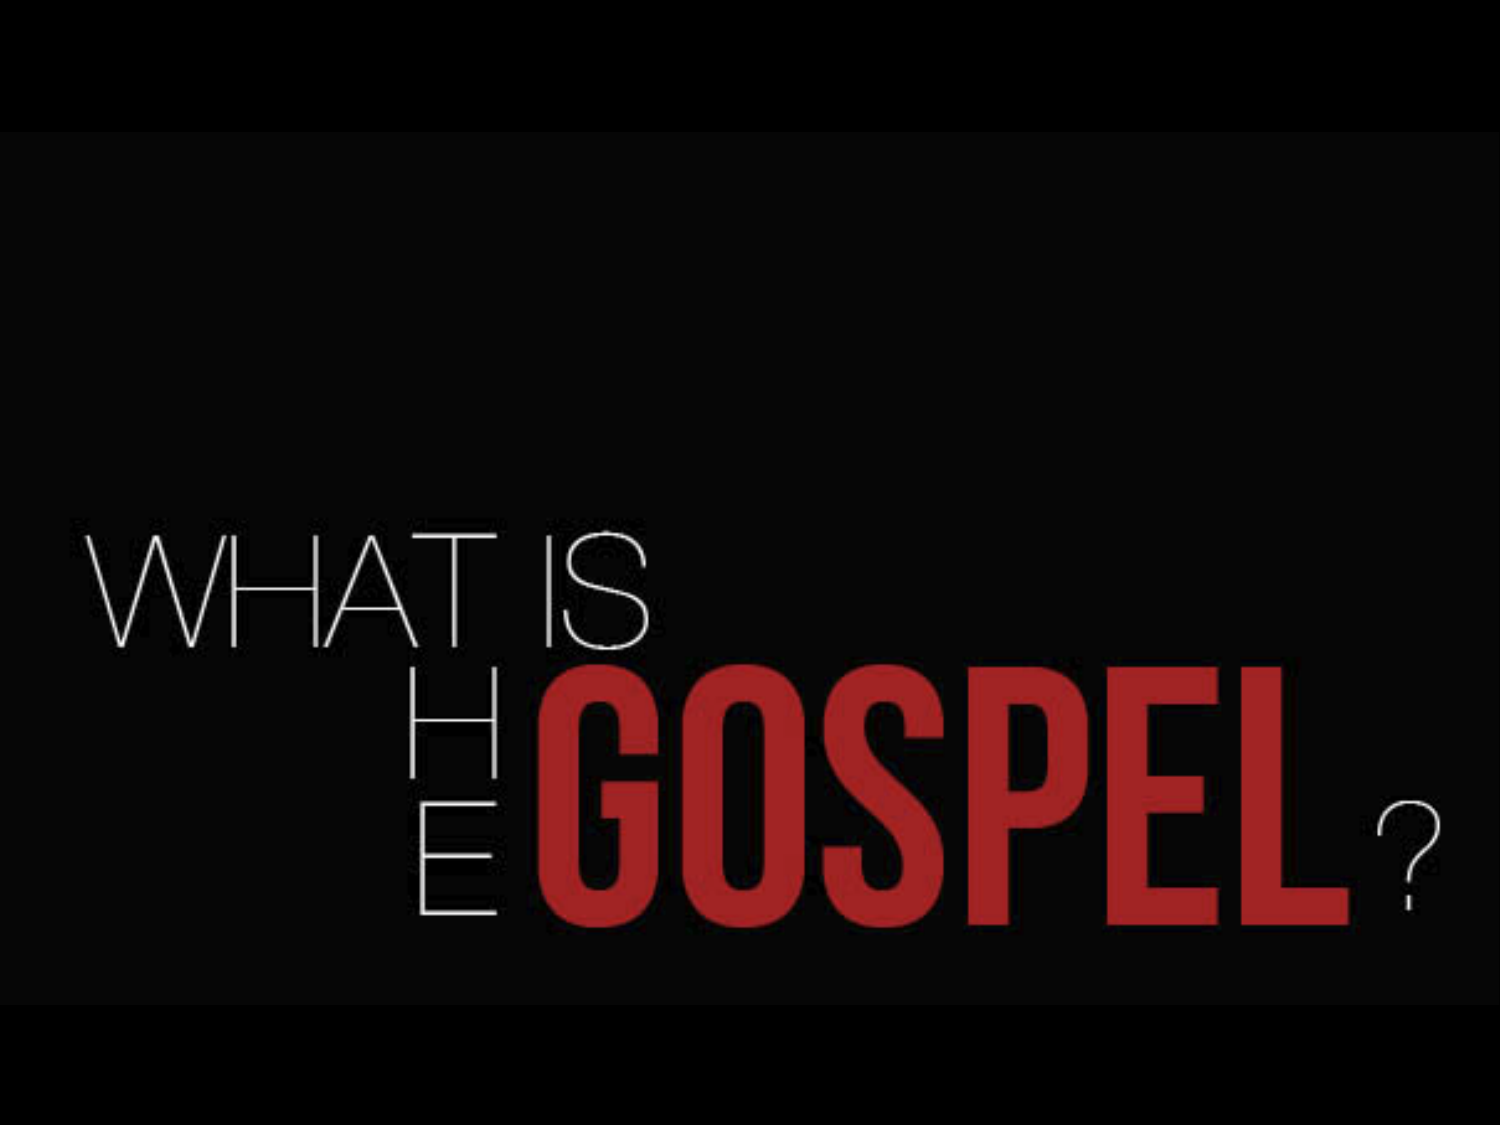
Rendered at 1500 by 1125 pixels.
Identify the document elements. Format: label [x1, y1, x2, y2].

list [0, 131, 1500, 1006]
